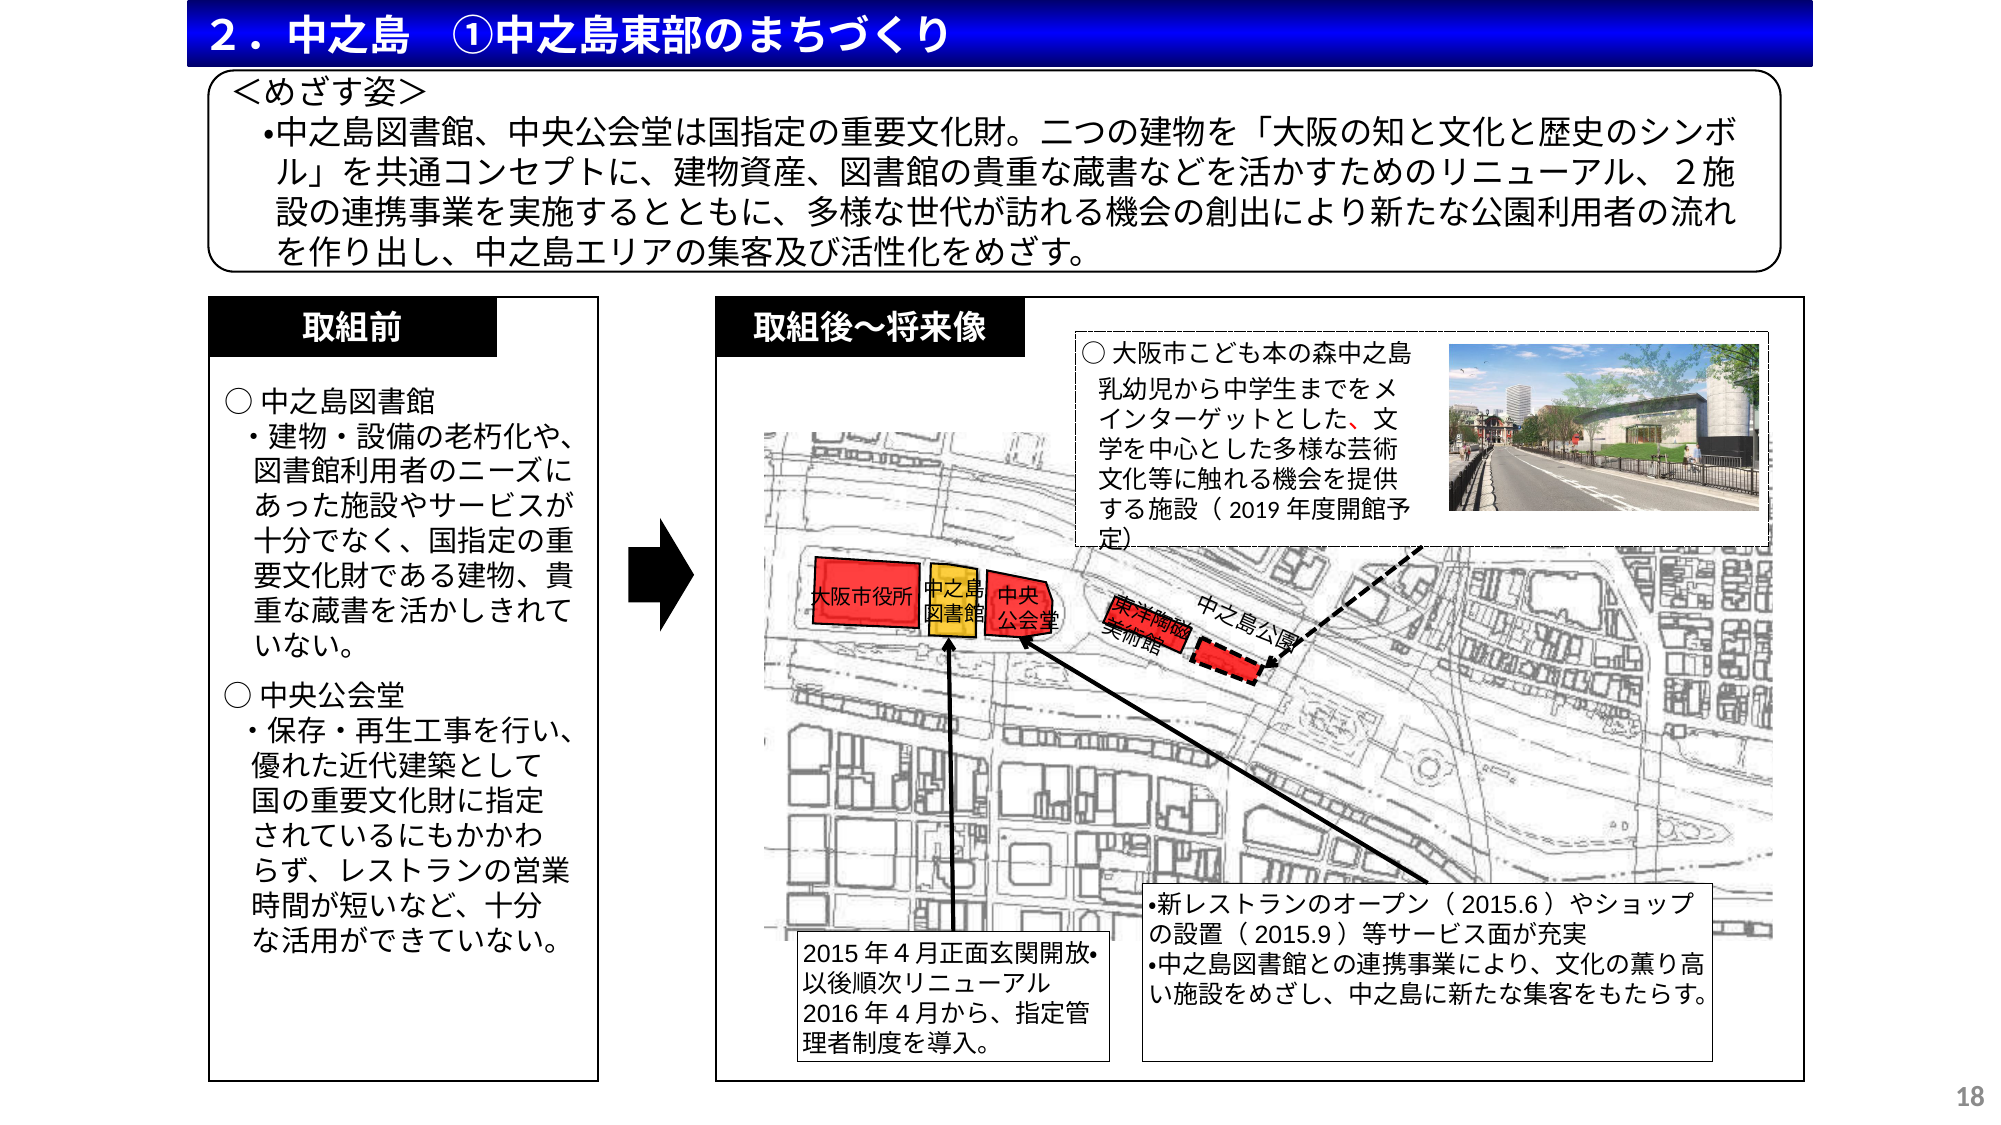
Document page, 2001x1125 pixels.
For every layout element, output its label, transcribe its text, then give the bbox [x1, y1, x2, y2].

text_box [715, 296, 1805, 1082]
text_box 乳幼児から中学生までをメインターゲットとした、文学を中心とした多様な芸術文化等に触れる機会を提供する施設（2019年度開館予定） [1083, 366, 1434, 432]
text_box ○中之島図書館 ・建物・設備の老朽化や、図書館利用者のニーズにあった施設やサービスが十分でなく、国指定の重要文化財である建物、貴重な蔵書を活かしきれていない。 [209, 375, 603, 670]
text_box ＜めざす姿＞ ・中之島図書館、中央公会堂は国指定の重要文化財。二つの建物を「大阪の知と文化と歴史のシンボル」を共通コンセプトに、建物資産、図書館の貴重な蔵書などを活かすためのリニューアル、２施設の連携事業を実施するとともに、多様な世代が訪れる機会の創出により新たな公園利用者の流れを作り出し、中之島エリアの集客及び活性化をめざす。 [207, 69, 1782, 273]
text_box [948, 637, 954, 932]
text_box ○中央公会堂 ・保存・再生工事を行い、優れた近代建築として国の重要文化財に指定されているにもかかわらず、レストランの営業時間が短いなど、十分な活用ができていない。 [208, 669, 587, 965]
text_box 2015年４月正面玄関開放・以後順次リニューアル 2016年4月から、指定管理者制度を導入。 [797, 941, 1110, 1062]
picture [763, 343, 1773, 941]
text_box 取組後～将来像 [715, 296, 1025, 357]
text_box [1021, 637, 1428, 884]
text_box [628, 517, 695, 632]
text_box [1262, 546, 1423, 667]
slide_number 18 [1550, 1065, 2000, 1125]
text_box [208, 296, 599, 669]
text_box ２．中之島 ①中之島東部のまちづくり [187, 0, 1813, 67]
text_box ・新レストランのオープン（2015.6）やショップの設置（2015.9）等サービス面が充実 ・中之島図書館との連携事業により、文化の薫り高い施設をめざし、中之島に新たな集客をもたらす。 [1142, 941, 1713, 1062]
text_box [208, 670, 599, 1082]
text_box 取組前 [208, 296, 497, 357]
text_box ○大阪市こども本の森中之島 [1075, 331, 1769, 432]
